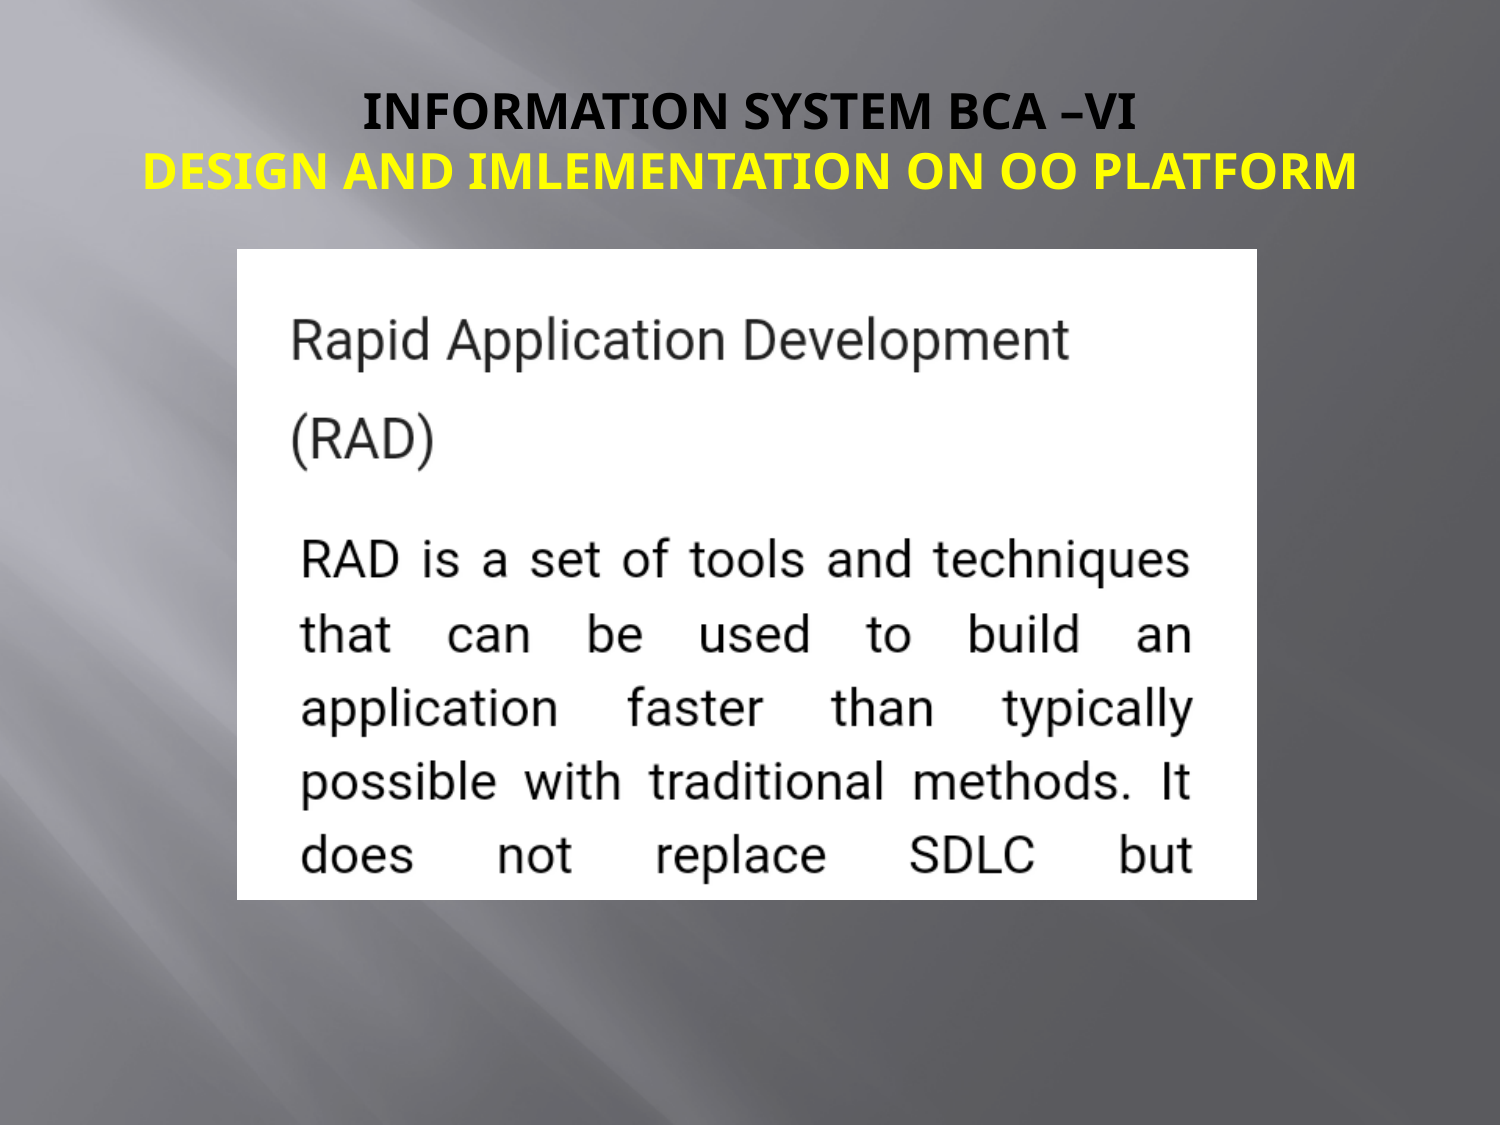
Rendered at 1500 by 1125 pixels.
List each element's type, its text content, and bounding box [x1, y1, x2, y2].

title Information System BCA –VI DESIGN AND IMLEMENTATION ON OO PLATFORM [112, 50, 1388, 200]
picture [237, 249, 1257, 901]
